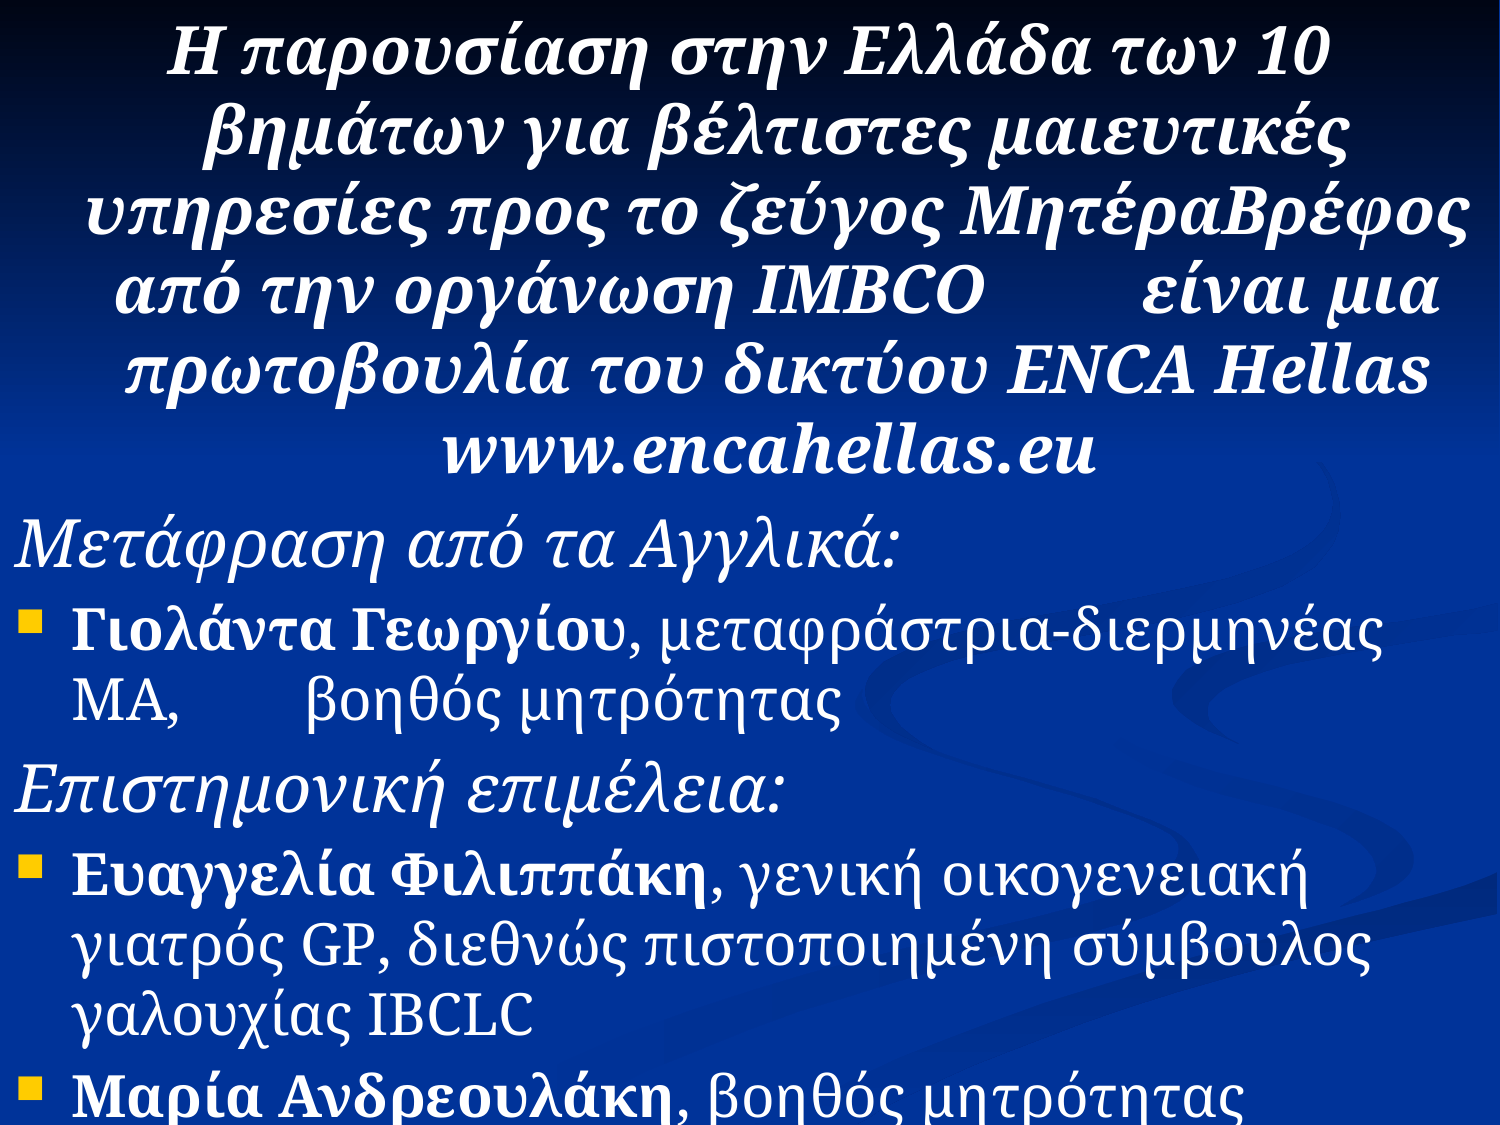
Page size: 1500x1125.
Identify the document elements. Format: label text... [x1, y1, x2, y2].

list Η παρουσίαση στην Ελλάδα των 10 βημάτων για βέλτιστες μαιευτικές υπηρεσίες προς το ζεύγος ΜητέραΒρέφος από την οργάνωση IMBCΟ είναι μια πρωτοβουλία του δικτύου ENCA Hellas www.encahellas.eu Μετάφραση από τα Αγγλικά: Γιολάντα Γεωργίου, μεταφράστρια-διερμηνέας ΜΑ, βοηθός μητρότητας Επιστημονική επιμέλεια: Ευαγγελία Φιλιππάκη, γενική οικογενειακή γιατρός GP, διεθνώς πιστοποιημένη σύμβουλος γαλουχίας IBCLC Μαρία Ανδρεουλάκη, βοηθός μητρότητας CD(DONA), εκπαιδεύτρια βοηθών μητρότητας (doula trainer), Ελληνίδα εκπρόσωπος του οργανισμού IMBCI [0, 0, 1500, 1125]
